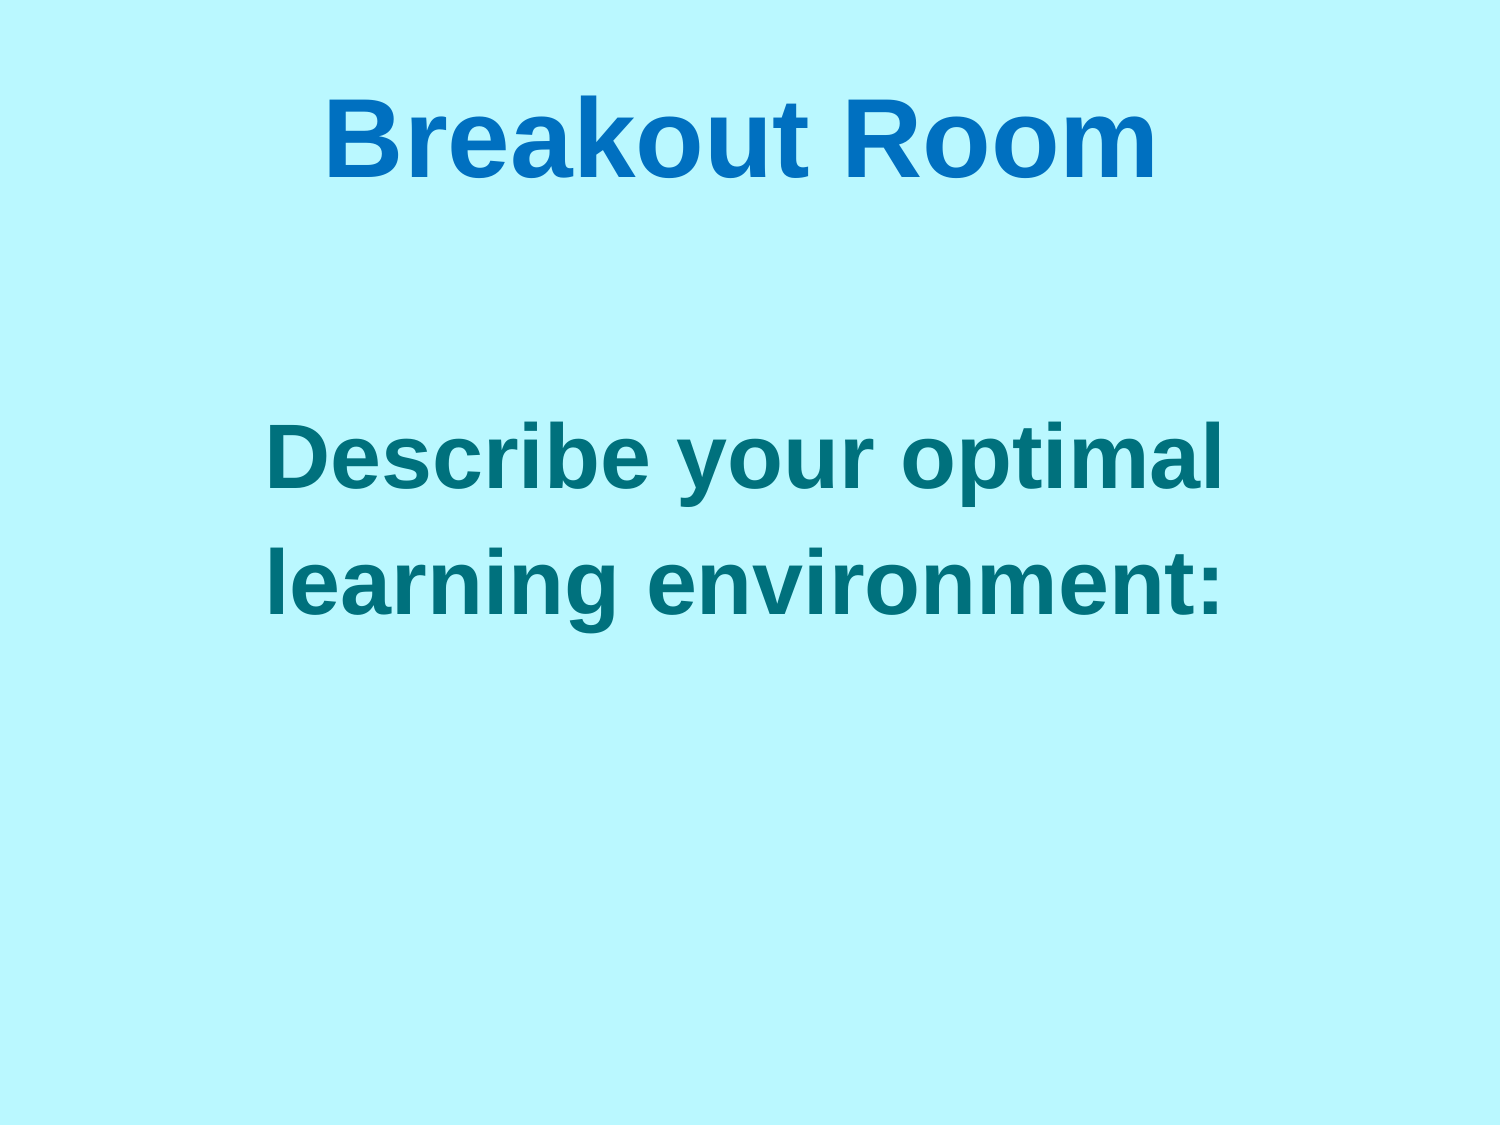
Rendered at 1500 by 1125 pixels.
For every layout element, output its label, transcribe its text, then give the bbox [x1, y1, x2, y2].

subtitle Describe your optimal learning environment: [62, 199, 1430, 814]
text_box Breakout Room [307, 57, 1184, 210]
